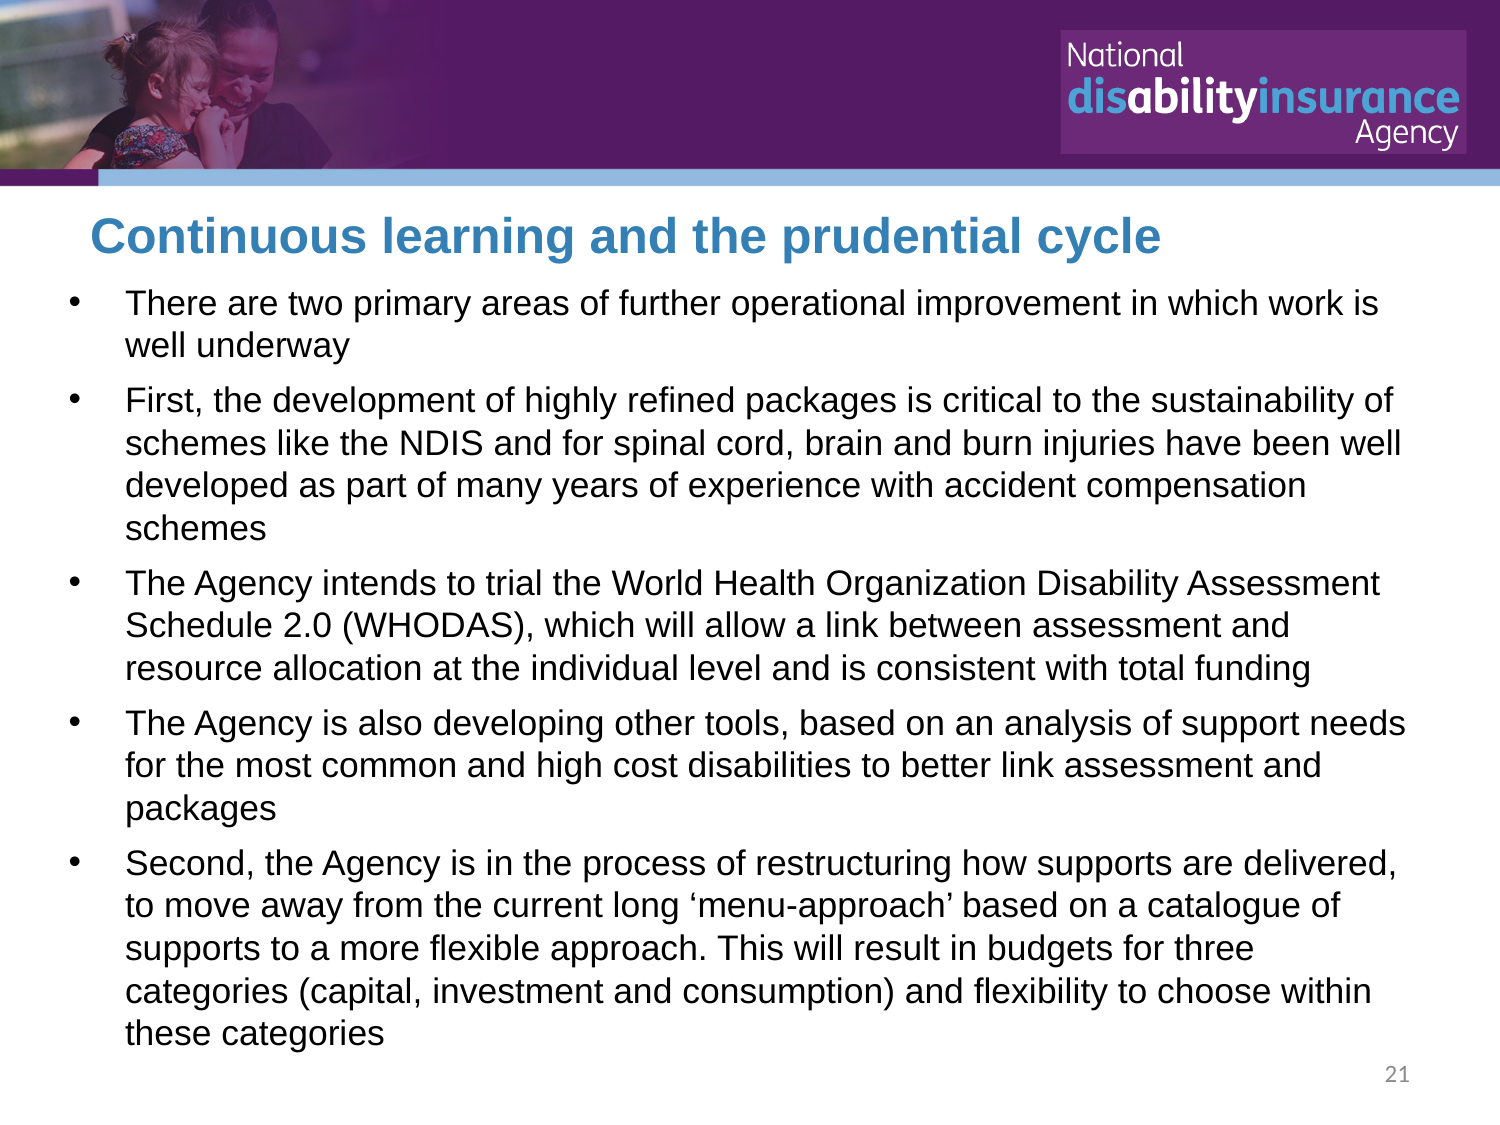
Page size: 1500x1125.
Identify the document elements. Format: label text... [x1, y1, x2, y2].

list There are two primary areas of further operational improvement in which work is well underway First, the development of highly refined packages is critical to the sustainability of schemes like the NDIS and for spinal cord, brain and burn injuries have been well developed as part of many years of experience with accident compensation schemes The Agency intends to trial the World Health Organization Disability Assessment Schedule 2.0 (WHODAS), which will allow a link between assessment and resource allocation at the individual level and is consistent with total funding The Agency is also developing other tools, based on an analysis of support needs for the most common and high cost disabilities to better link assessment and packages Second, the Agency is in the process of restructuring how supports are delivered, to move away from the current long ‘menu-approach’ based on a catalogue of supports to a more flexible approach. This will result in budgets for three categories (capital, investment and consumption) and flexibility to choose within these categories [53, 272, 1425, 1073]
text_box Continuous learning and the prudential cycle [74, 195, 1409, 273]
picture [0, 0, 1500, 1125]
slide_number 21 [1074, 1042, 1425, 1103]
